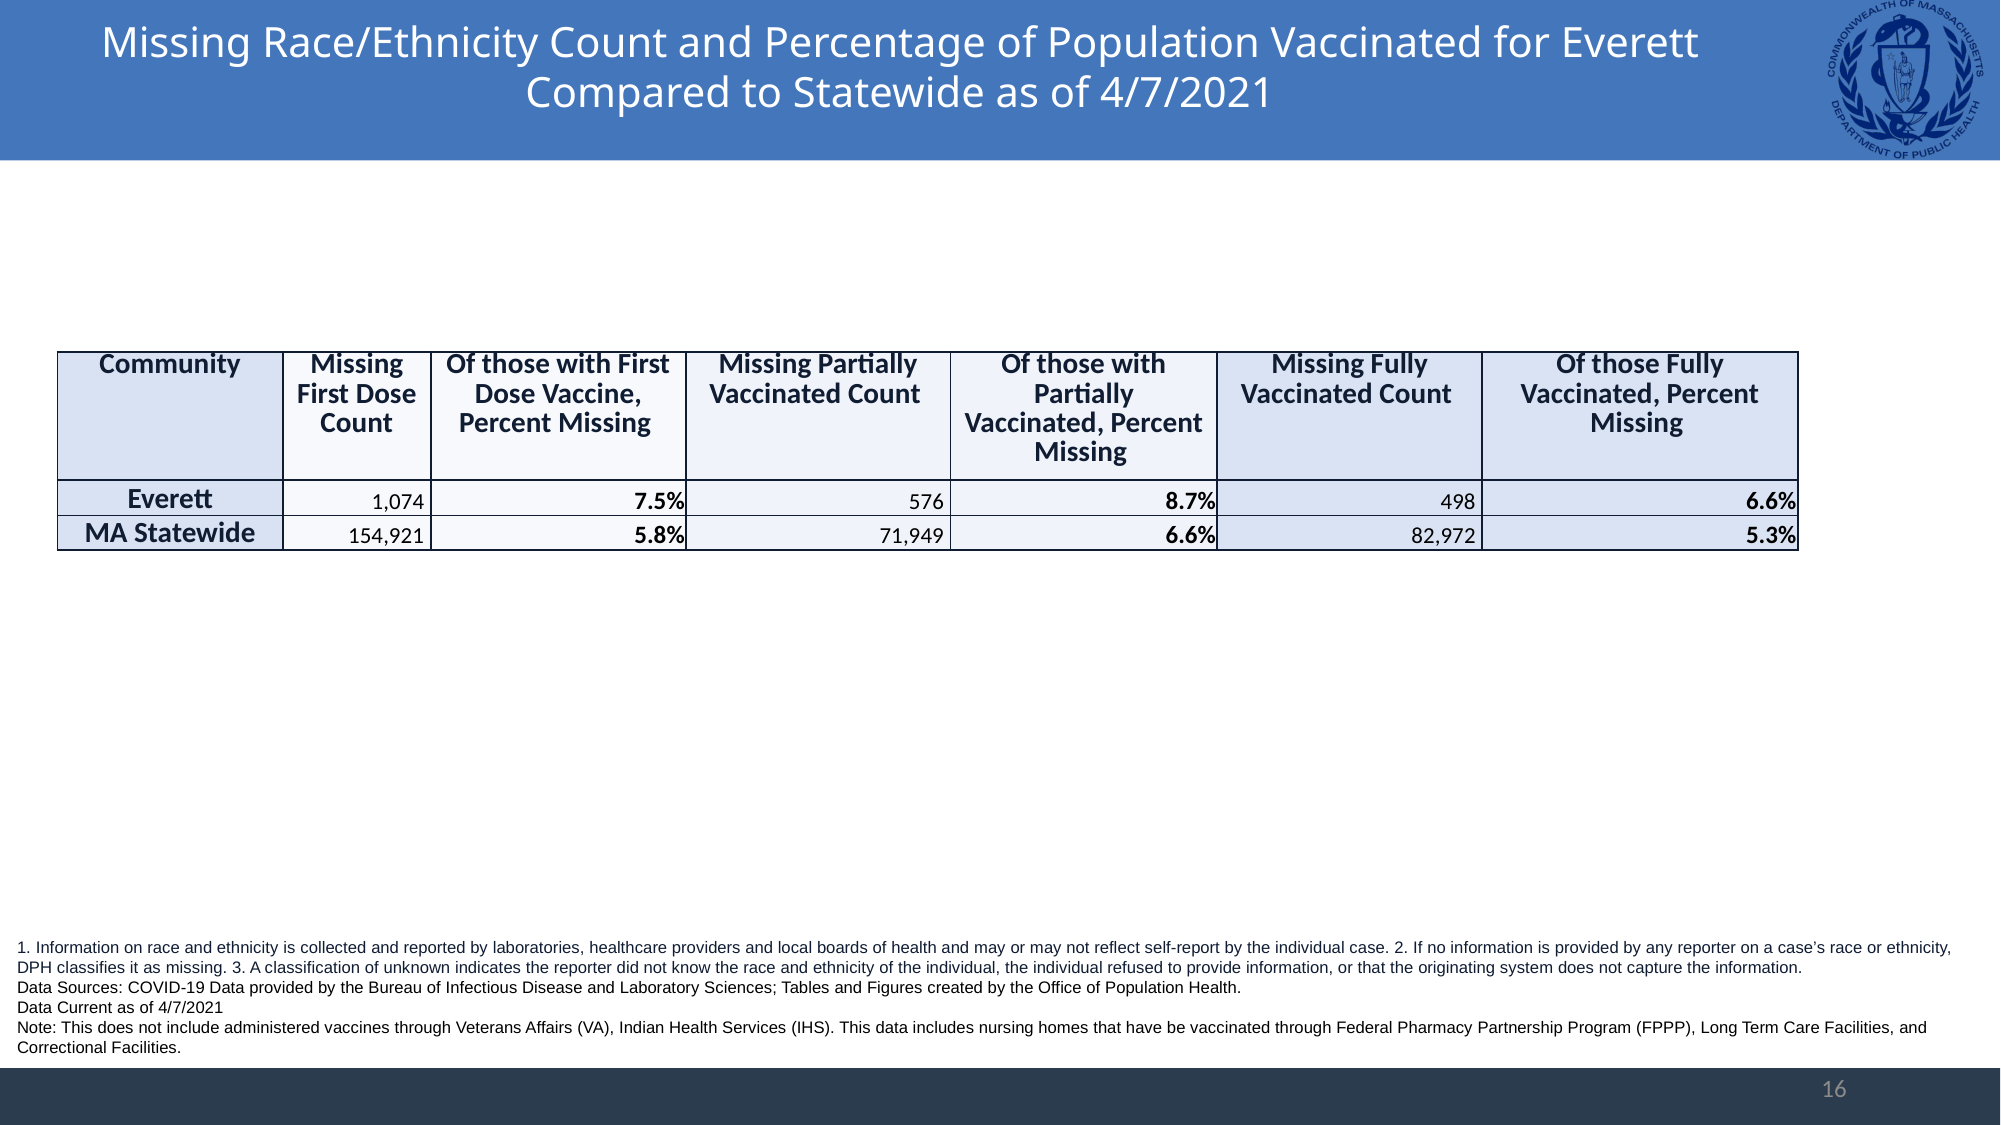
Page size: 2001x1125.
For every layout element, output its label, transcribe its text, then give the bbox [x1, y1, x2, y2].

picture [1825, 0, 1985, 159]
table_header Community [58, 353, 282, 479]
text_box 1. Information on race and ethnicity is collected and reported by laboratories, healthcare providers and local boards of health and may or may not reflect self-report by the individual case. 2. If no information is provided by any reporter on a case’s race or ethnicity, DPH classifies it as missing. 3. A classification of unknown indicates the reporter did not know the race and ethnicity of the individual, the individual refused to provide information, or that the originating system does not capture the information. Data Sources: COVID-19 Data provided by the Bureau of Infectious Disease and Laboratory Sciences; Tables and Figures created by the Office of Population Health. Data Current as of 4/7/2021 Note: This does not include administered vaccines through Veterans Affairs (VA), Indian Health Services (IHS). This data includes nursing homes that have be vaccinated through Federal Pharmacy Partnership Program (FPPP), Long Term Care Facilities, and Correctional Facilities. [2, 929, 1997, 1065]
table_cell 1,074 [284, 481, 430, 515]
table_cell Everett [58, 481, 282, 515]
table_cell 6.6% [951, 516, 1216, 549]
table_cell 154,921 [284, 516, 430, 549]
table_cell 5.8% [432, 516, 685, 549]
table_header Missing Partially Vaccinated Count [687, 353, 950, 479]
table_cell 576 [687, 481, 950, 515]
table_cell 6.6% [1483, 481, 1797, 515]
table_header Of those Fully Vaccinated, Percent Missing [1483, 353, 1797, 479]
table_cell 5.3% [1483, 516, 1797, 549]
table_header Missing First Dose Count [284, 353, 430, 479]
table_cell 8.7% [951, 481, 1216, 515]
slide_number 16 [1412, 1065, 1862, 1125]
table_cell MA Statewide [58, 516, 282, 549]
table_header Missing Fully Vaccinated Count [1218, 353, 1481, 479]
table_header Of those with Partially Vaccinated, Percent Missing [951, 353, 1216, 479]
table_cell 71,949 [687, 516, 950, 549]
title Missing Race/Ethnicity Count and Percentage of Population Vaccinated for Everett Compared to Statewide as of 4/7/2021 [2, 8, 1798, 159]
table_cell 7.5% [432, 481, 685, 515]
table_header Of those with First Dose Vaccine, Percent Missing [432, 353, 685, 479]
table_cell 82,972 [1218, 516, 1481, 549]
table_cell 498 [1218, 481, 1481, 515]
